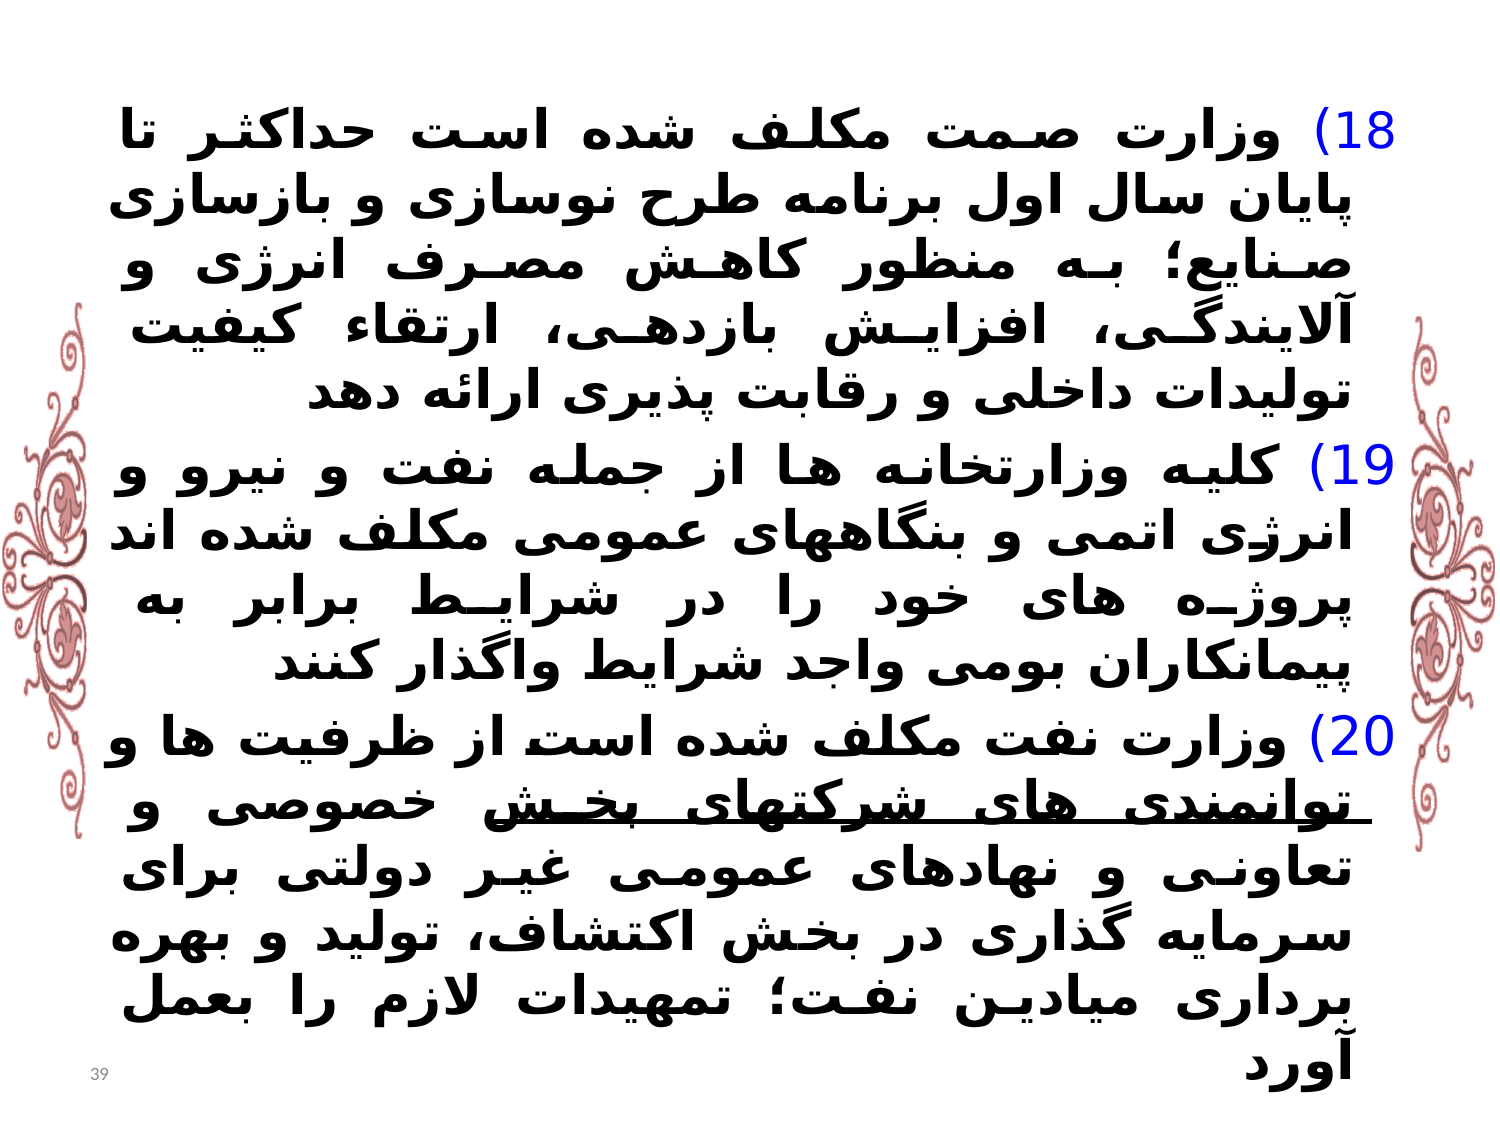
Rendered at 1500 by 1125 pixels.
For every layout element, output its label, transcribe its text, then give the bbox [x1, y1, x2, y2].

list 18) وزارت صمت مکلف شده است حداکثر تا پایان سال اول برنامه طرح نوسازی و بازسازی صنایع؛ به منظور کاهش مصرف انرژی و آلایندگی، افزایش بازدهی، ارتقاء کیفیت تولیدات داخلی و رقابت پذیری ارائه دهد 19) کلیه وزارتخانه ها از جمله نفت و نیرو و انرژی اتمی و بنگاههای عمومی مکلف شده اند پروژه های خود را در شرایط برابر به پیمانکاران بومی واجد شرایط واگذار کنند 20) وزارت نفت مکلف شده است از ظرفیت ها و توانمندی های شرکتهای بخش خصوصی و تعاونی و نهادهای عمومی غیر دولتی برای سرمایه گذاری در بخش اکتشاف، تولید و بهره برداری میادین نفت؛ تمهیدات لازم را بعمل آورد زیرنویس: 5) بند18: هنوز چهارچوبی برایش تعریف نشده است [91, 87, 1413, 1026]
picture [1184, 541, 1500, 627]
slide_number 39 [75, 1042, 425, 1103]
picture [0, 528, 313, 613]
